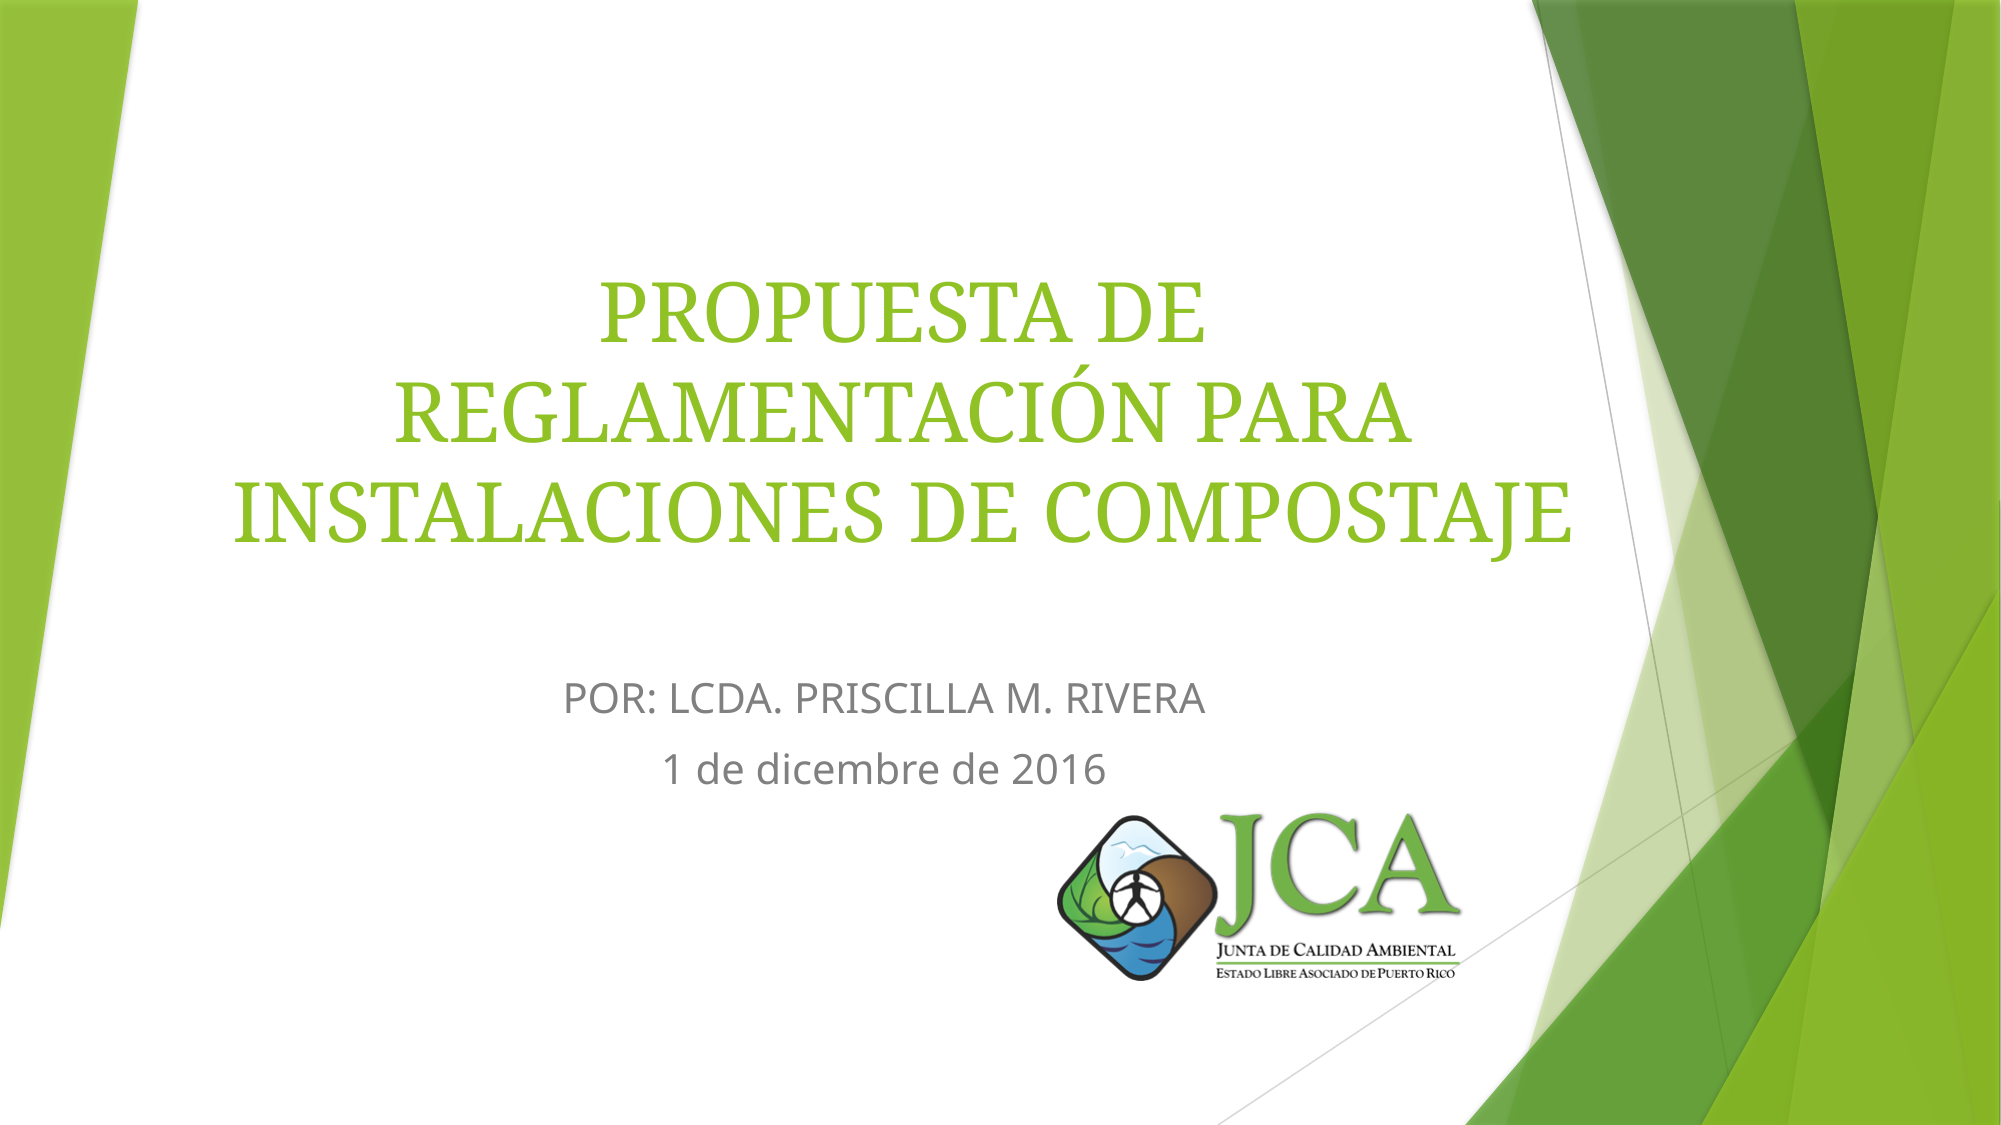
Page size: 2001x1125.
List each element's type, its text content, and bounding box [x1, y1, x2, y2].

title PROPUESTA DE REGLAMENTACIÓN PARA INSTALACIONES DE COMPOSTAJE [190, 238, 1617, 567]
subtitle Por: Lcda. Priscilla M. Rivera 1 de dicembre de 2016 [247, 664, 1522, 845]
picture [1056, 809, 1465, 981]
